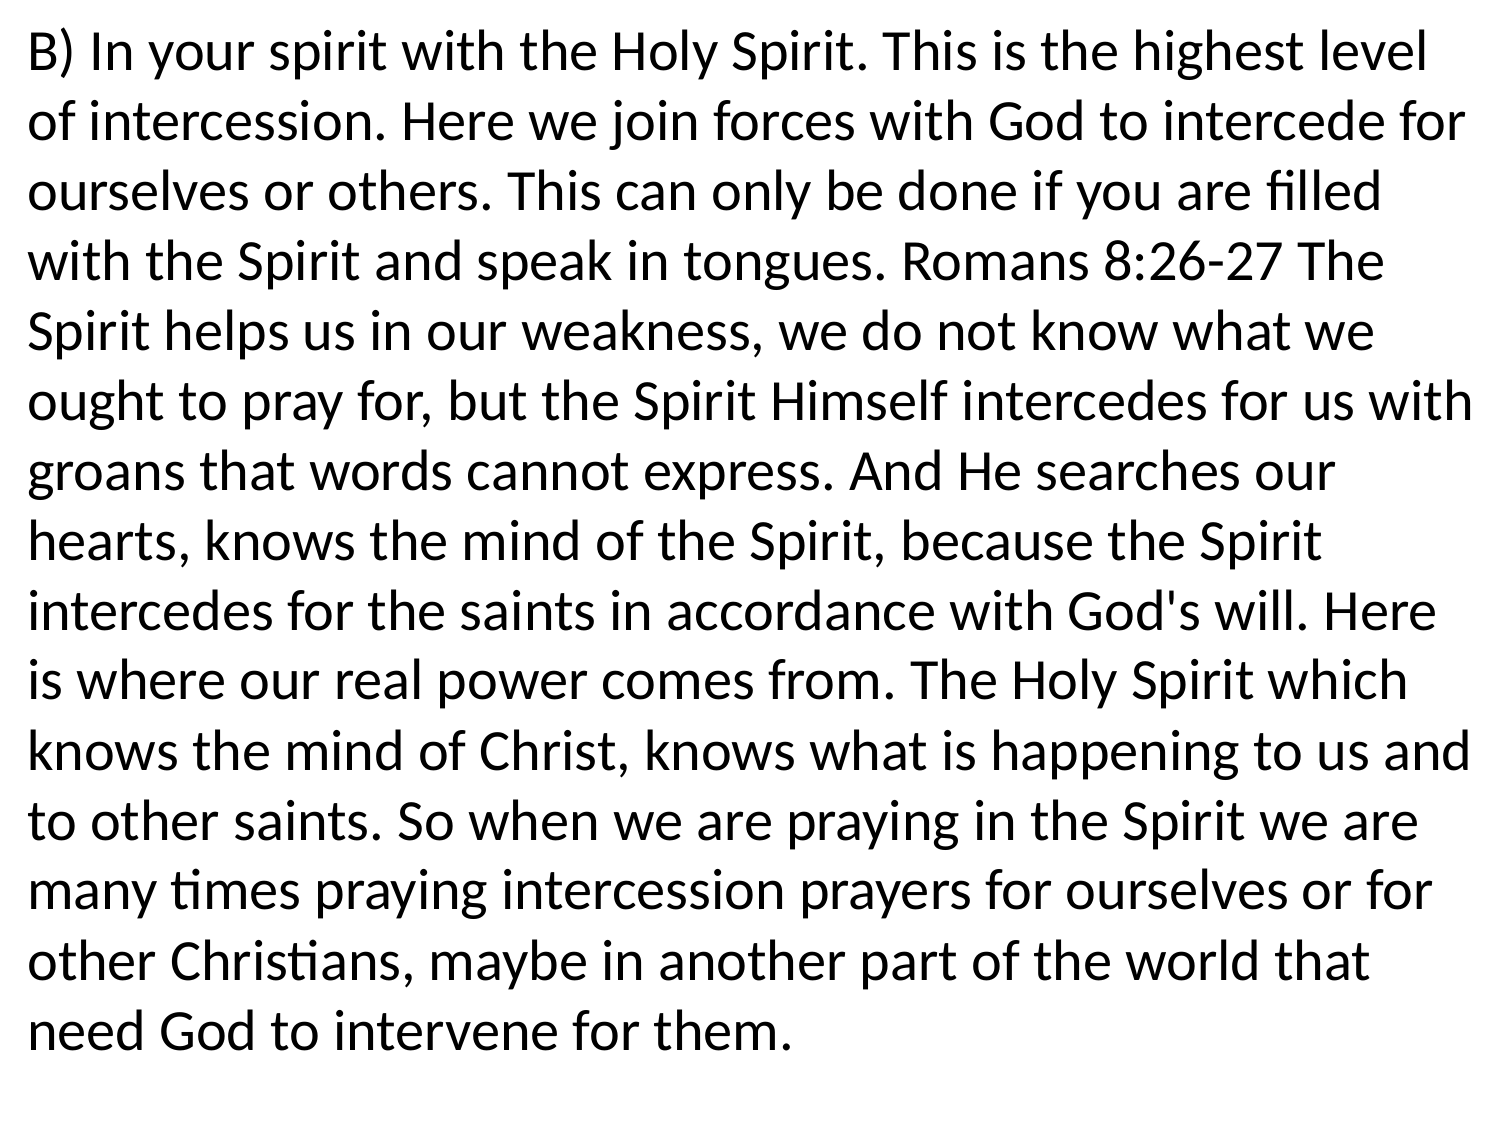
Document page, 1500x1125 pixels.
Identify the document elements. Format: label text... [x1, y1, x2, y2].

text_box B) In your spirit with the Holy Spirit. This is the highest level of intercession. Here we join forces with God to intercede for ourselves or others. This can only be done if you are filled with the Spirit and speak in tongues. Romans 8:26-27 The Spirit helps us in our weakness, we do not know what we ought to pray for, but the Spirit Himself intercedes for us with groans that words cannot express. And He searches our hearts, knows the mind of the Spirit, because the Spirit intercedes for the saints in accordance with God's will. Here is where our real power comes from. The Holy Spirit which knows the mind of Christ, knows what is happening to us and to other saints. So when we are praying in the Spirit we are many times praying intercession prayers for ourselves or for other Christians, maybe in another part of the world that need God to intervene for them. [12, 4, 1500, 1069]
